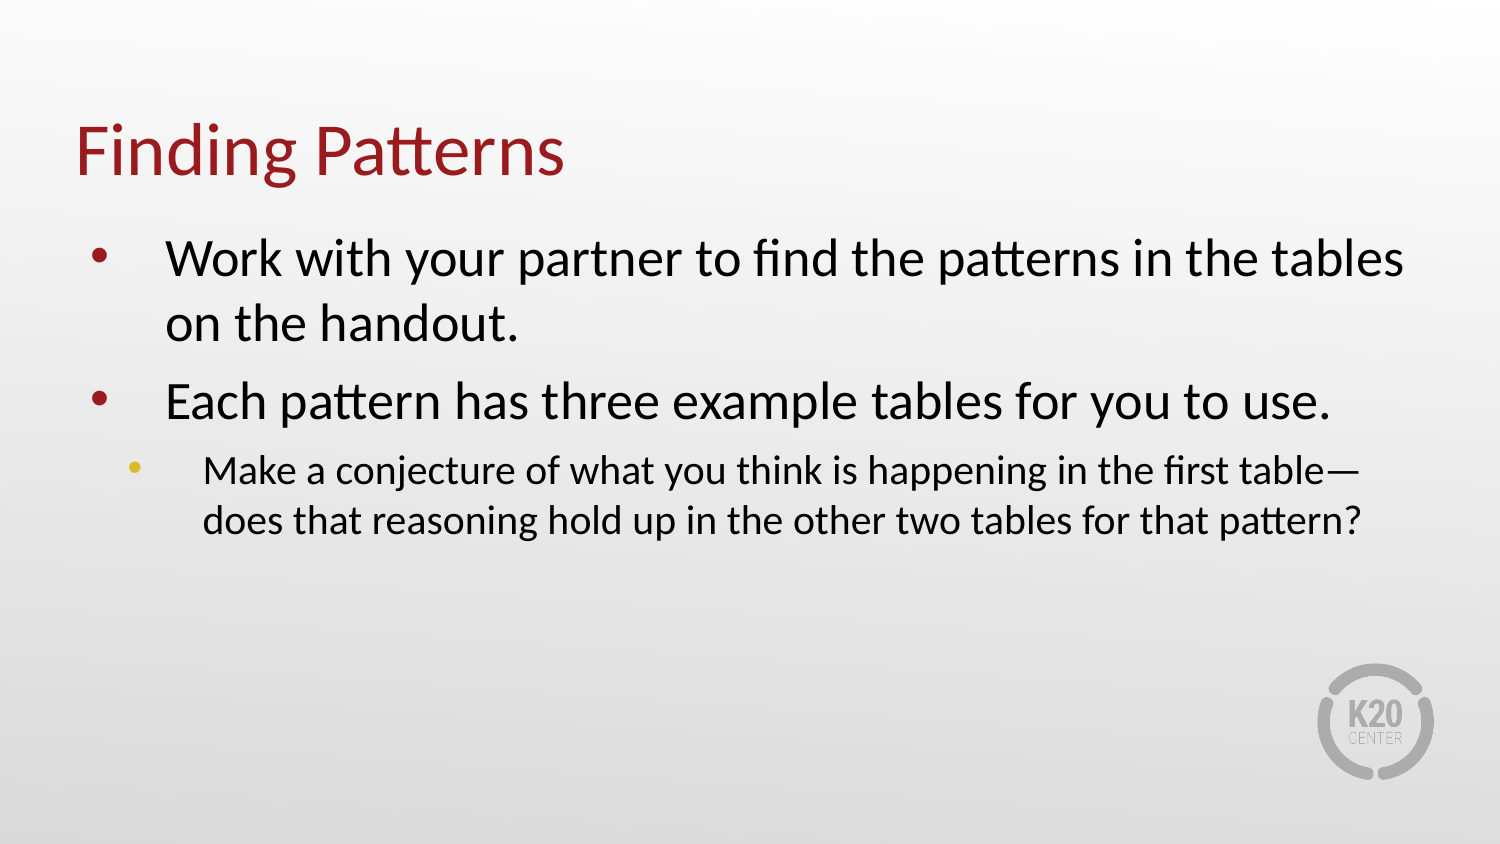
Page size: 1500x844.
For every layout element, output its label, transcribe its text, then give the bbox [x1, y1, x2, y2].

title Finding Patterns [75, 50, 1425, 191]
list Work with your partner to find the patterns in the tables on the handout. Each pattern has three example tables for you to use. Make a conjecture of what you think is happening in the first table—does that reasoning hold up in the other two tables for that pattern? [75, 214, 1425, 779]
